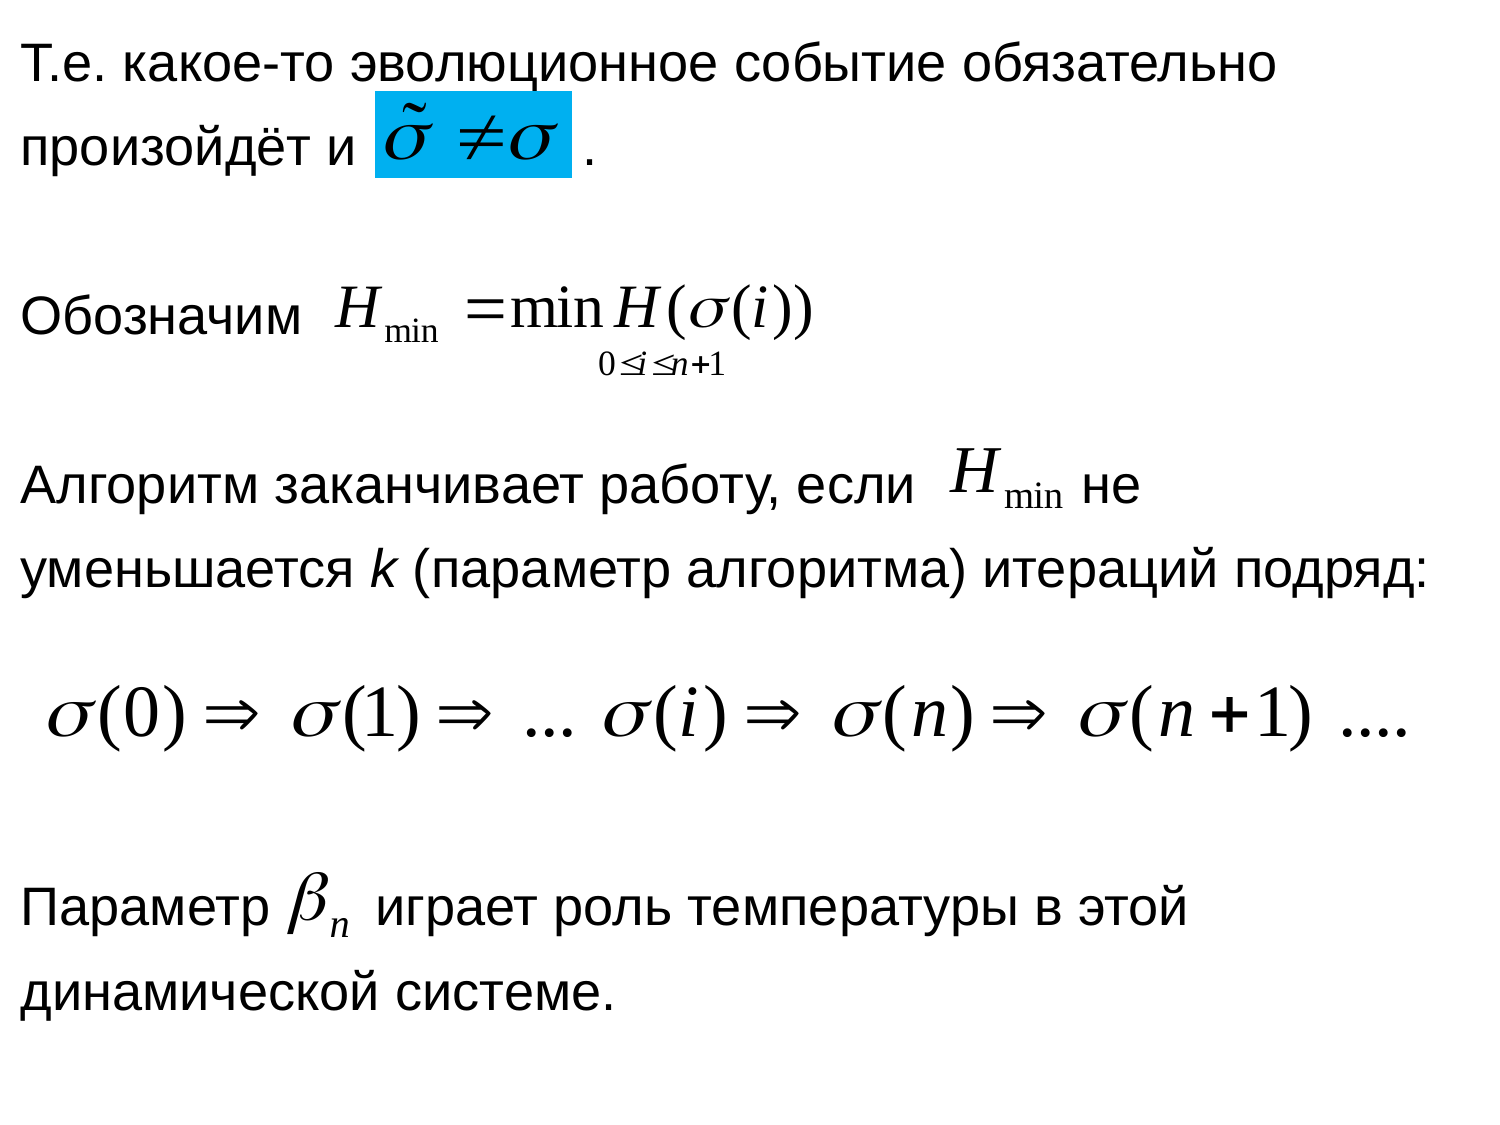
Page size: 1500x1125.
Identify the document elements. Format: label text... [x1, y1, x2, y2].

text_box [374, 91, 572, 178]
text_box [36, 662, 1450, 780]
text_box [324, 265, 825, 390]
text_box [939, 424, 1080, 526]
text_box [274, 849, 363, 956]
list Т.е. какое-то эволюционное событие обязательно произойдёт и . Обозначим Алгоритм заканчивает работу, если не уменьшается k (параметр алгоритма) итераций подряд: Параметр играет роль температуры в этой динамической системе. [5, 0, 1500, 1063]
